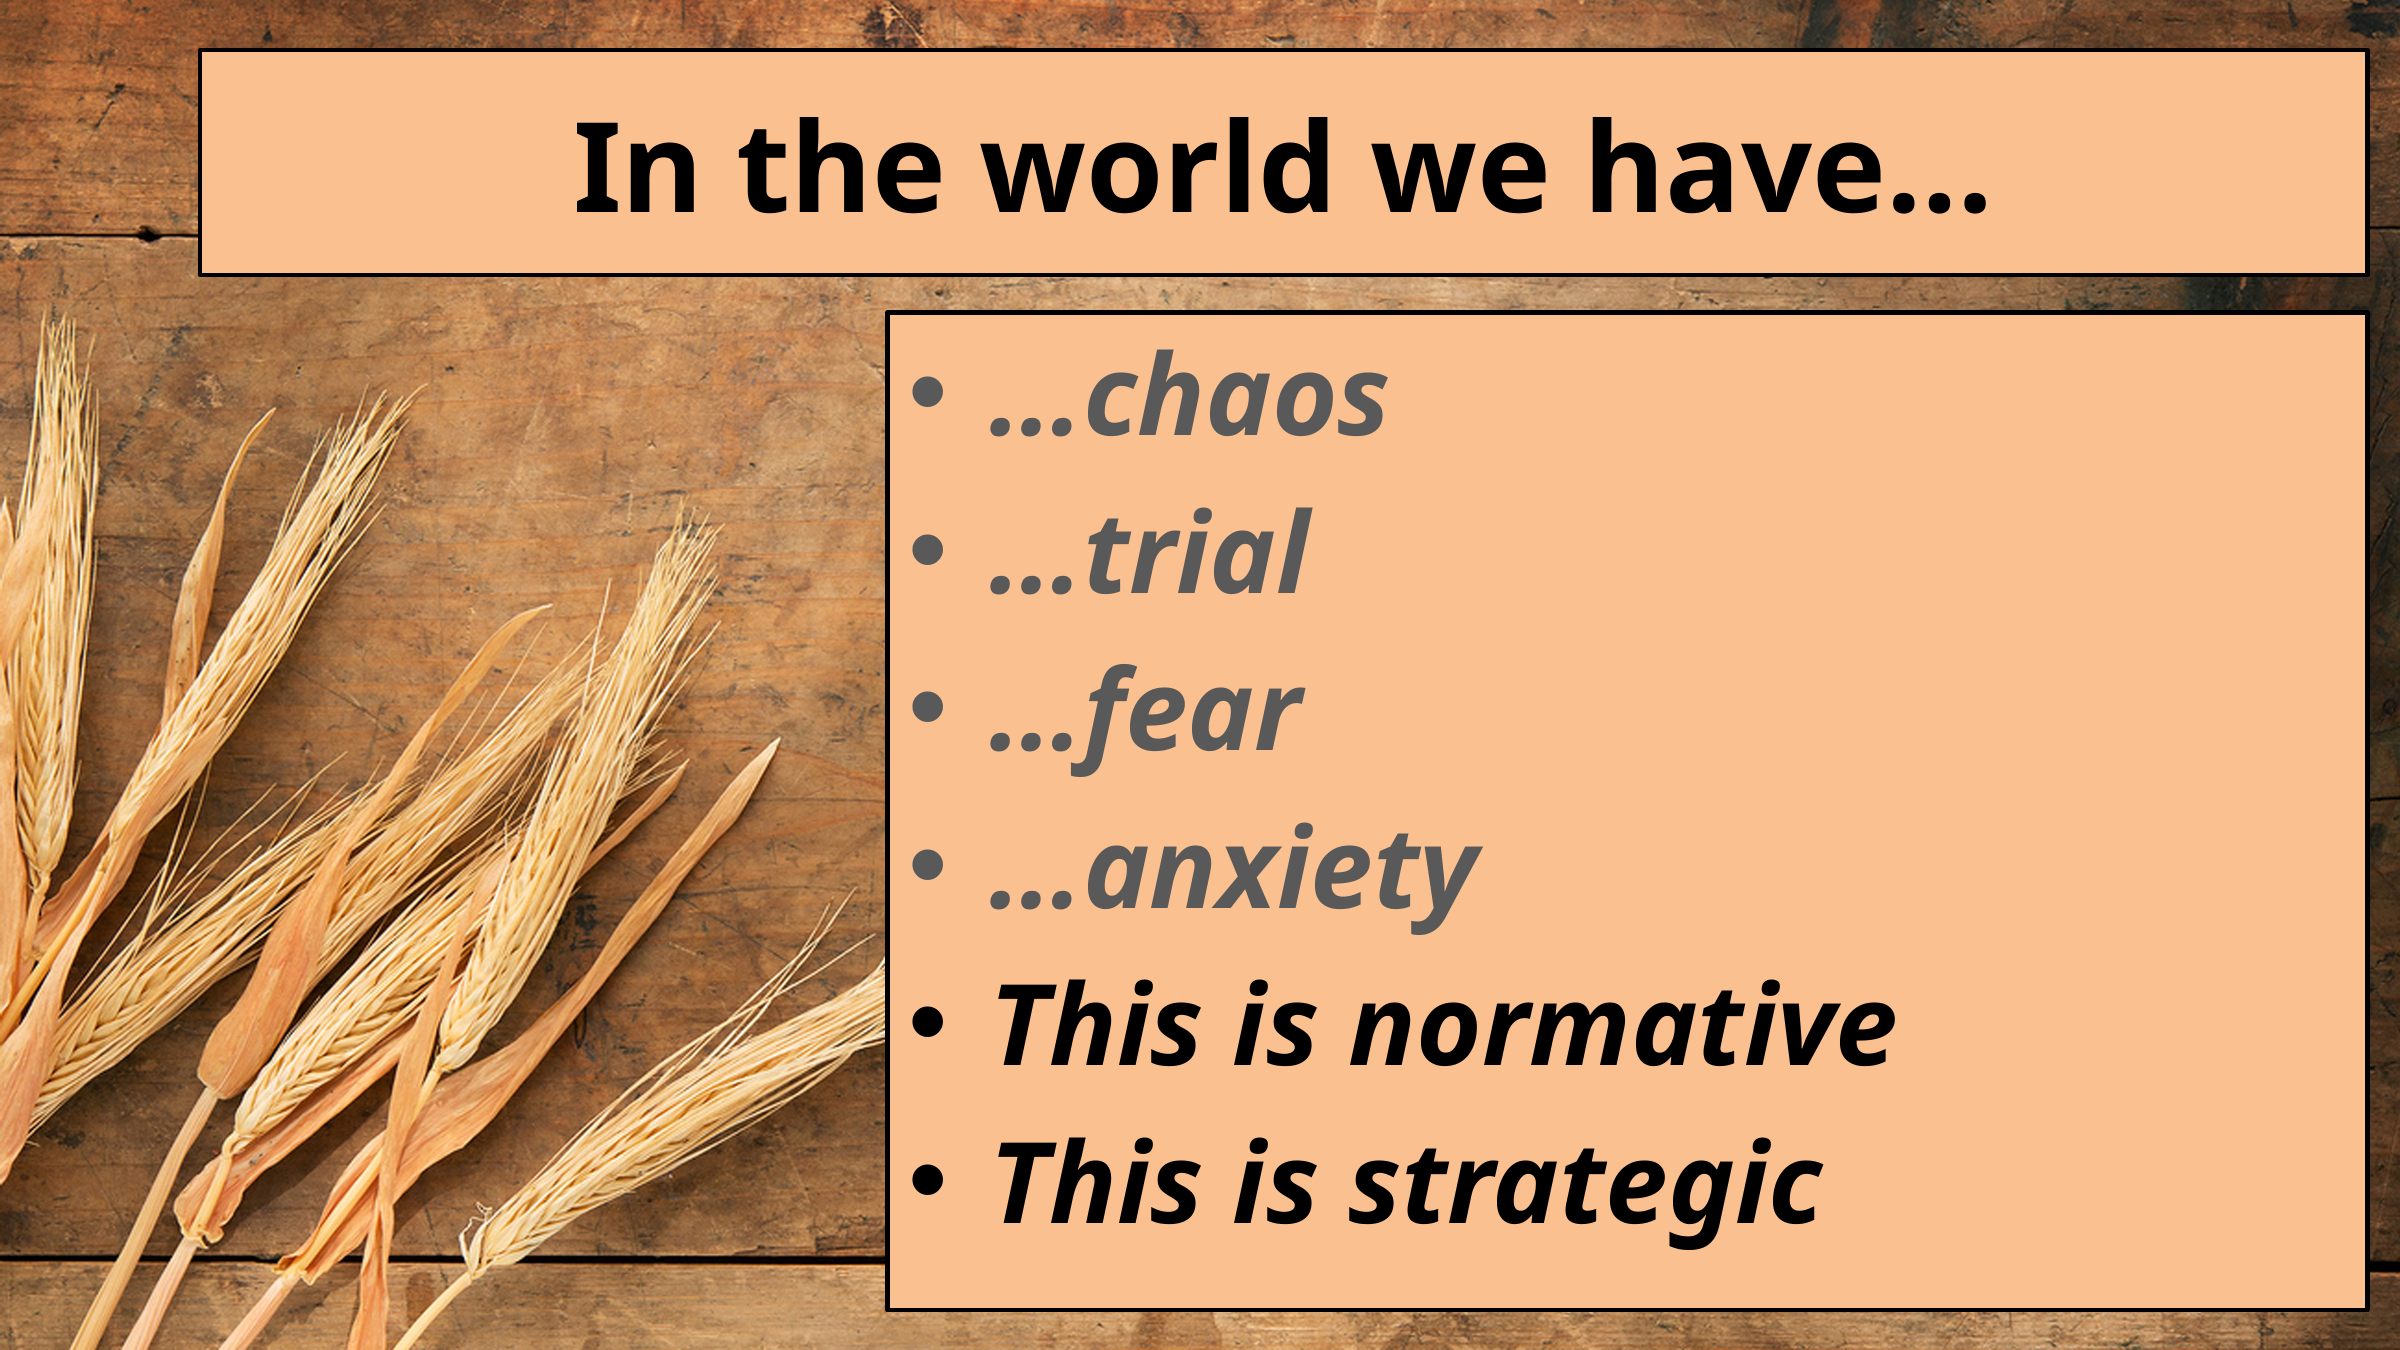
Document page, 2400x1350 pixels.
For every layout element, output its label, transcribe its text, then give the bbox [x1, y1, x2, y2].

picture [0, 0, 2400, 1350]
list …chaos …trial …fear …anxiety This is normative This is strategic [887, 312, 2368, 1310]
title In the world we have… [200, 50, 2368, 275]
